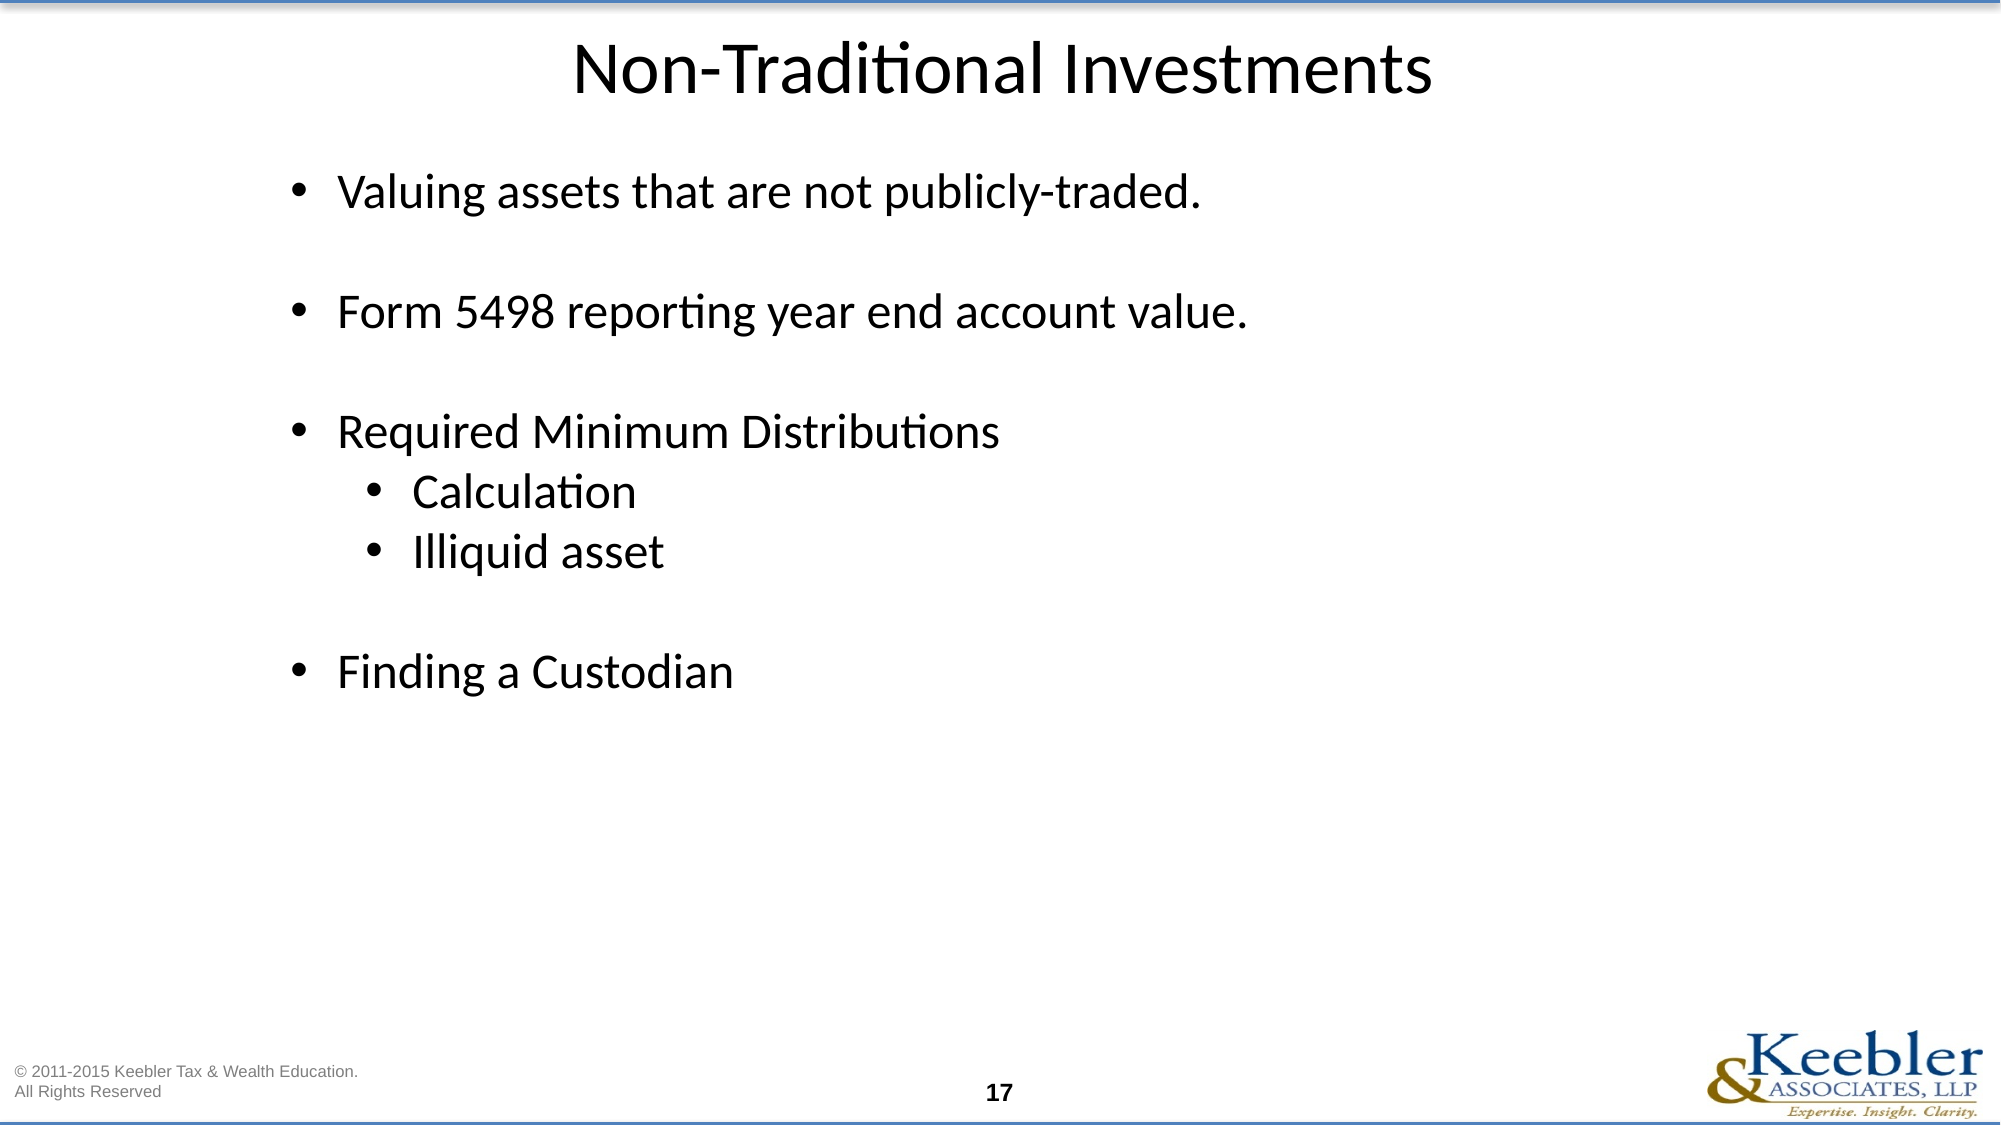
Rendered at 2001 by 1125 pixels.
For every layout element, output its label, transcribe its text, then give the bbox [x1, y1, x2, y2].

text_box Non-Traditional Investments Valuing assets that are not publicly-traded. Form 5498 reporting year end account value. Required Minimum Distributions Calculation Illiquid asset Finding a Custodian [275, 5, 1731, 812]
picture [1707, 1030, 1983, 1119]
